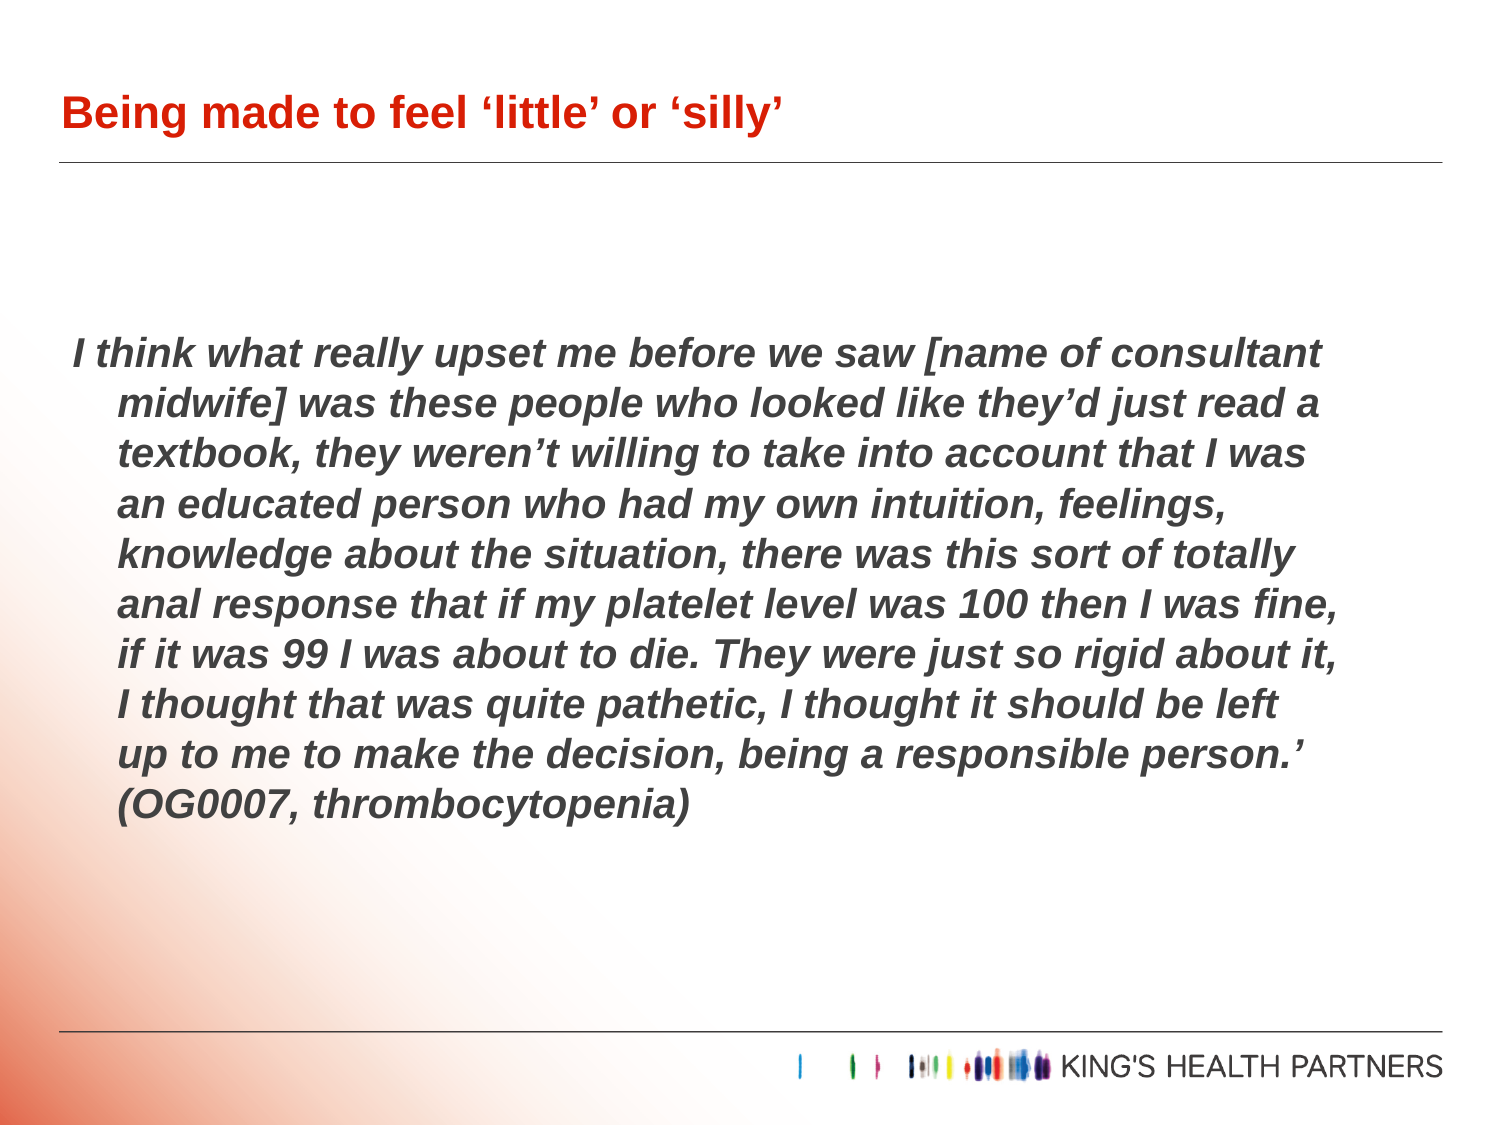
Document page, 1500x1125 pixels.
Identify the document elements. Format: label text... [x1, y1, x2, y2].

list I think what really upset me before we saw [name of consultant midwife] was these people who looked like they’d just read a textbook, they weren’t willing to take into account that I was an educated person who had my own intuition, feelings, knowledge about the situation, there was this sort of totally anal response that if my platelet level was 100 then I was fine, if it was 99 I was about to die. They were just so rigid about it, I thought that was quite pathetic, I thought it should be left up to me to make the decision, being a responsible person.’ (OG0007, thrombocytopenia) [60, 326, 1341, 1012]
picture [0, 0, 1500, 1125]
title Being made to feel ‘little’ or ‘silly’ [60, 34, 1302, 138]
